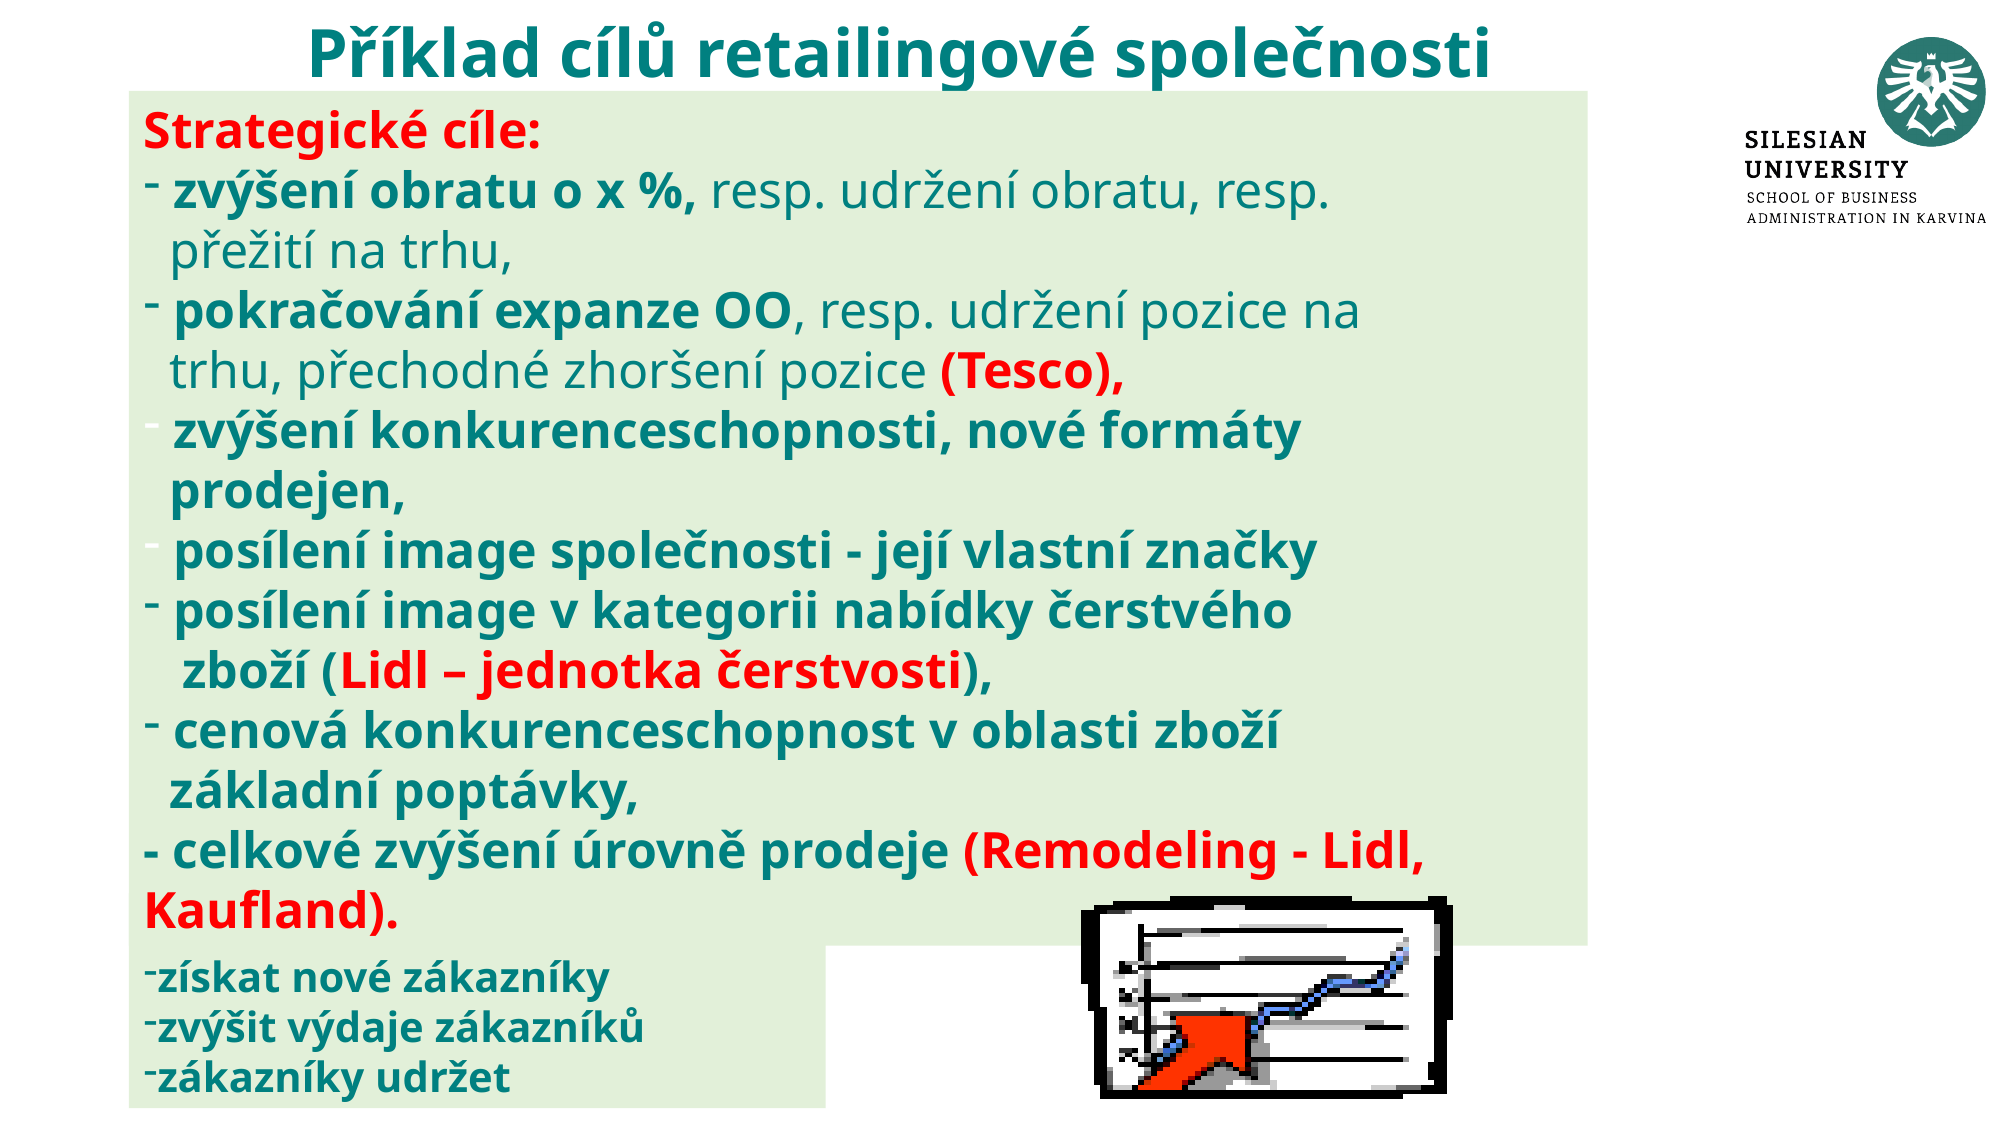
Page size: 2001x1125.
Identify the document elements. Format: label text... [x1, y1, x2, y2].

text_box Taktické cíle: získat nové zákazníky zvýšit výdaje zákazníků zákazníky udržet [128, 946, 826, 1109]
title Příklad cílů retailingové společnosti [291, 41, 1693, 141]
picture [1745, 37, 1986, 223]
picture [1063, 855, 1466, 1125]
text_box Strategické cíle: zvýšení obratu o x %, resp. udržení obratu, resp. přežití na trhu, pokračování expanze OO, resp. udržení pozice na trhu, přechodné zhoršení pozice (Tesco), zvýšení konkurenceschopnosti, nové formáty prodejen, posílení image společnosti - její vlastní značky posílení image v kategorii nabídky čerstvého zboží (Lidl – jednotka čerstvosti), cenová konkurenceschopnost v oblasti zboží základní poptávky, - celkové zvýšení úrovně prodeje (Remodeling - Lidl, Kaufland). [128, 90, 1588, 946]
